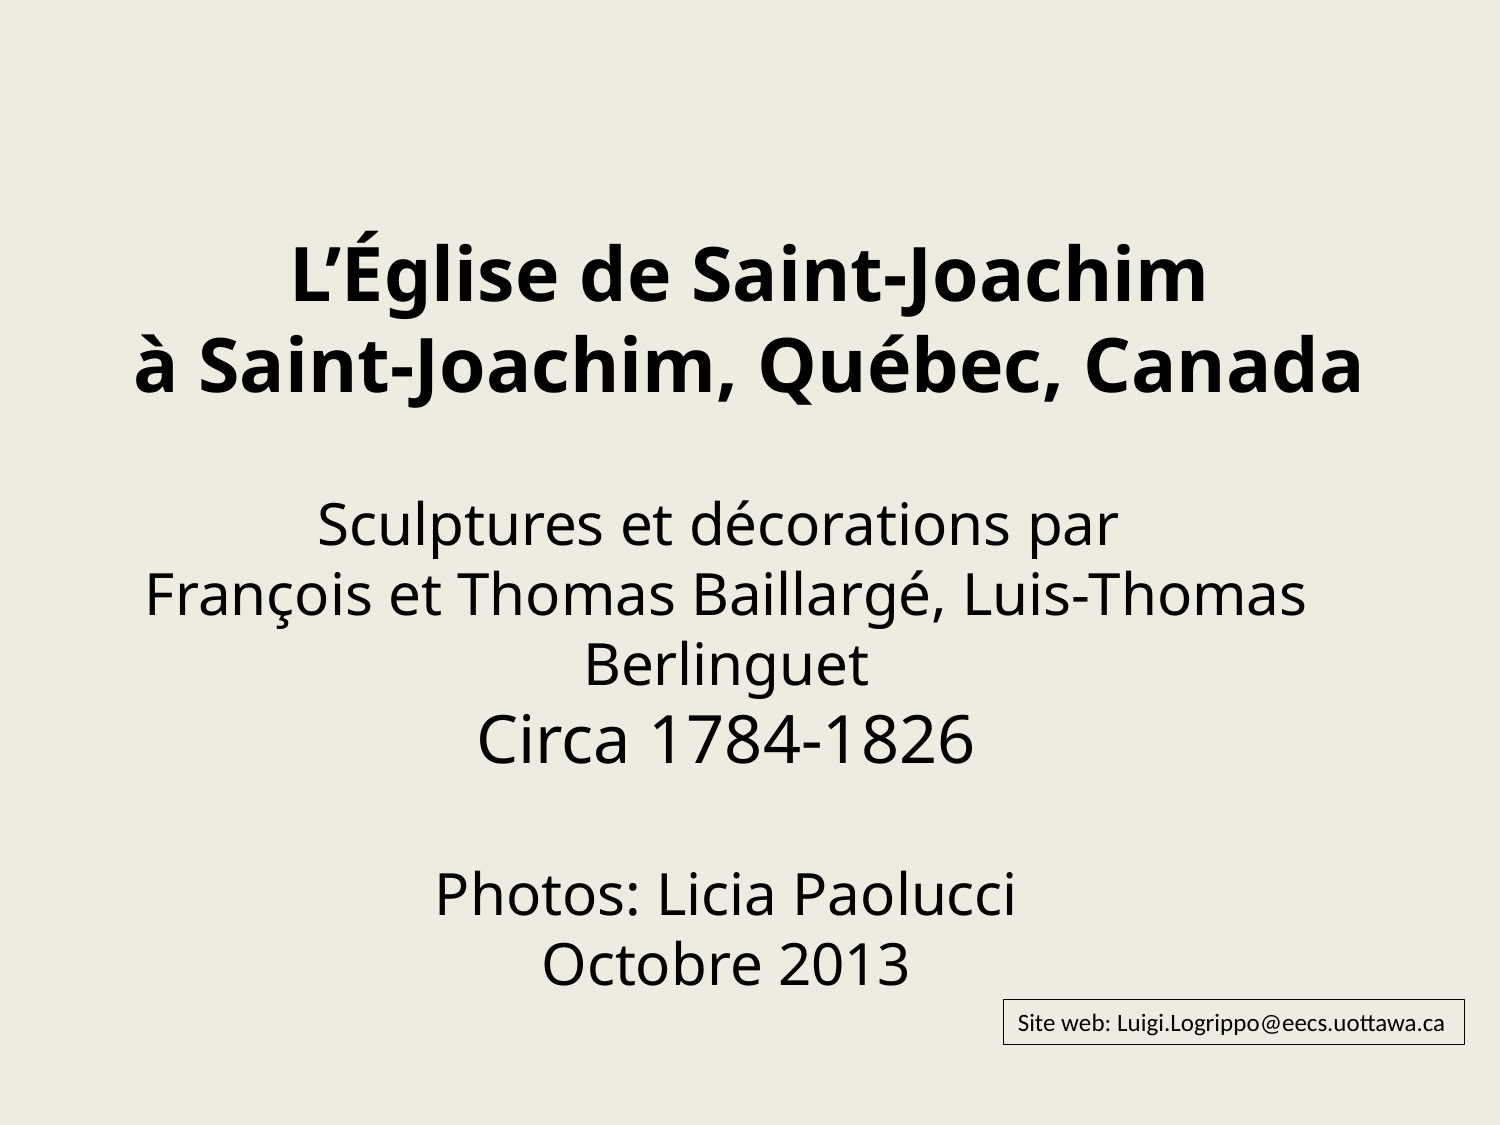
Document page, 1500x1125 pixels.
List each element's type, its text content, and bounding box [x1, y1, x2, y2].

text_box Site web: Luigi.Logrippo@eecs.uottawa.ca [1003, 999, 1464, 1045]
subtitle Sculptures et décorations par François et Thomas Baillargé, Luis-Thomas Berlinguet Circa 1784-1826 Photos: Licia Paolucci Octobre 2013 [64, 479, 1388, 768]
title L’Église de Saint-Joachim à Saint-Joachim, Québec, Canada [112, 196, 1388, 438]
